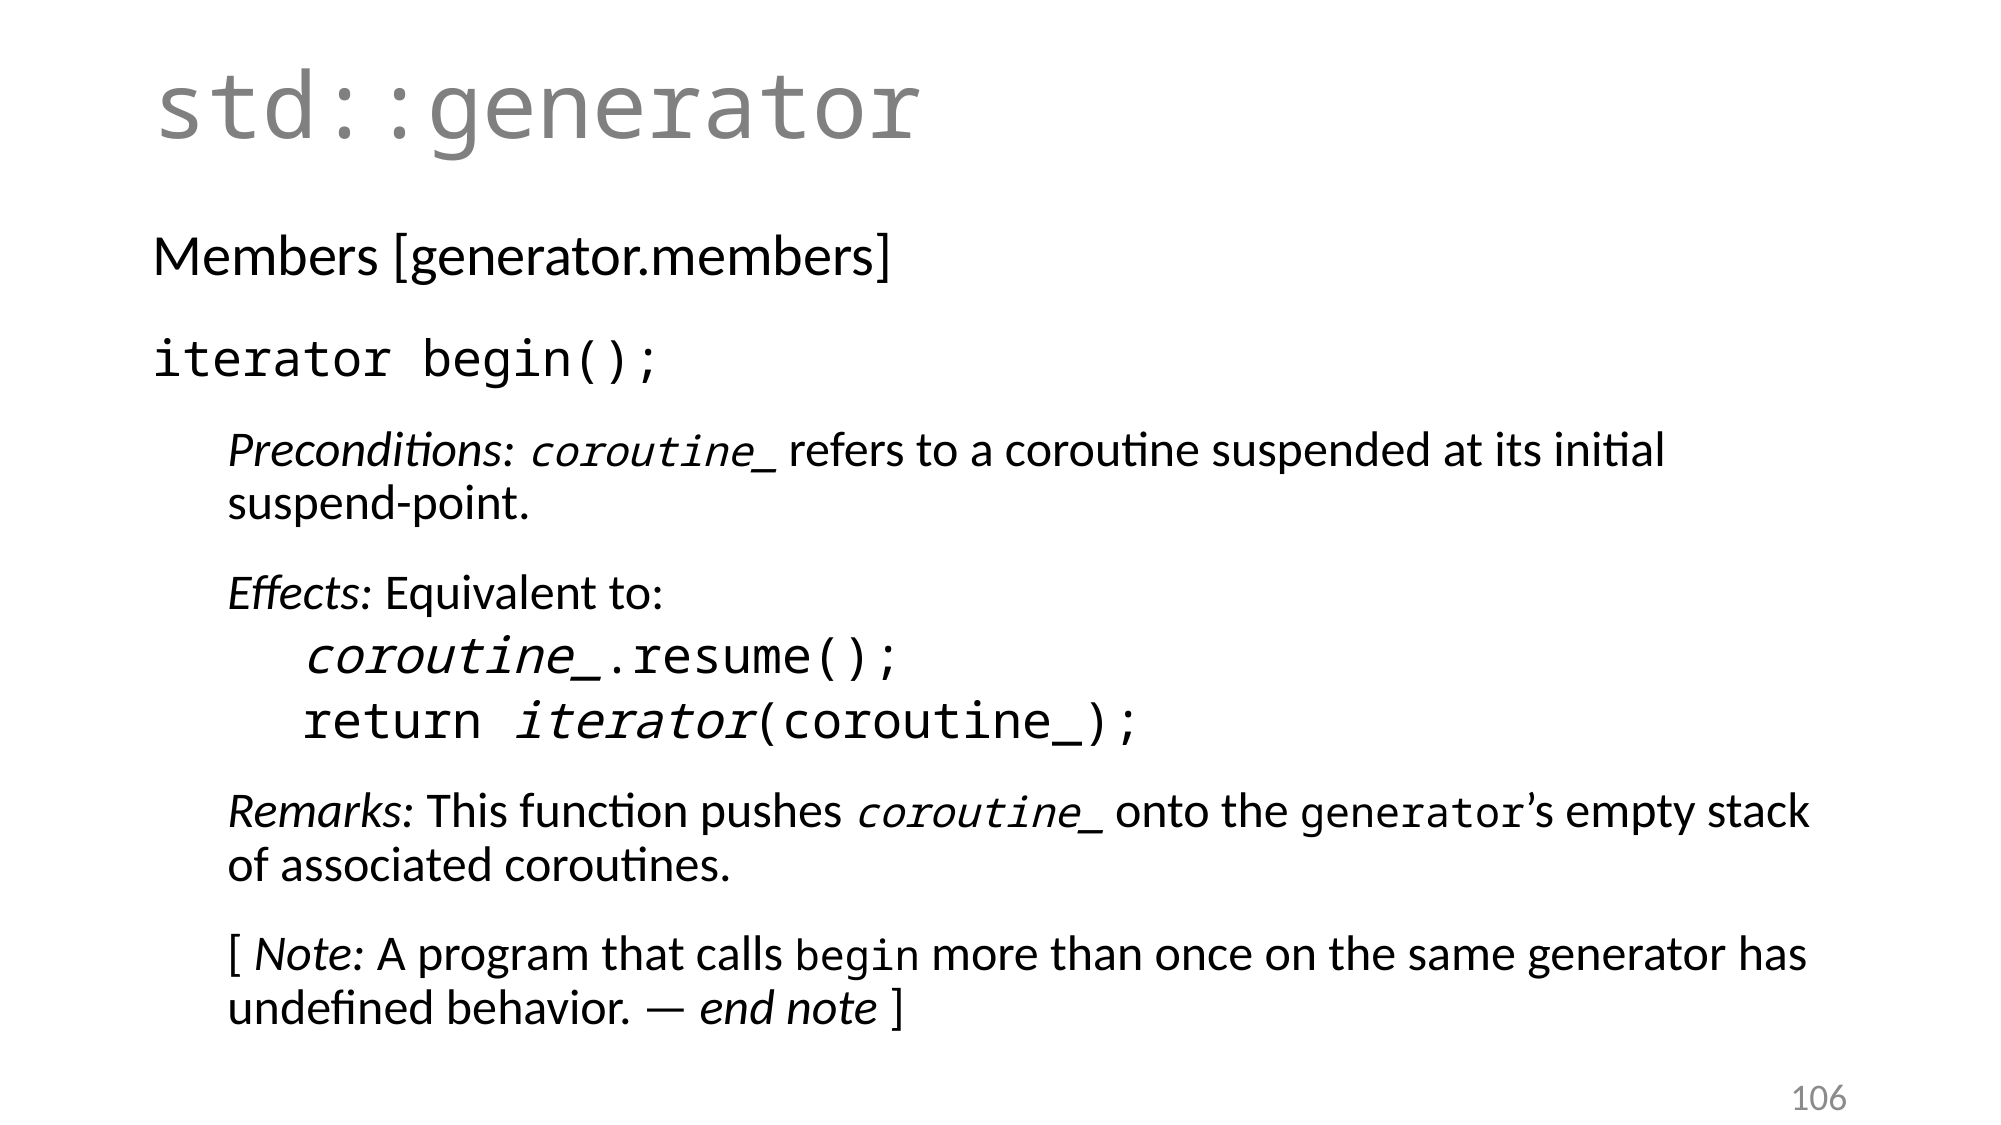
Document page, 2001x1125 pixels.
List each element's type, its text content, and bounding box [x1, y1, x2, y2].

list Members [generator.members] iterator begin(); Preconditions: coroutine_ refers to a coroutine suspended at its initial suspend-point. Effects: Equivalent to: coroutine_.resume(); return iterator(coroutine_); Remarks: This function pushes coroutine_ onto the generator’s empty stack of associated coroutines. [ Note: A program that calls begin more than once on the same generator has undefined behavior. — end note ] [137, 217, 1863, 1066]
slide_number 106 [1412, 1065, 1863, 1125]
title std::generator [137, 0, 1863, 217]
